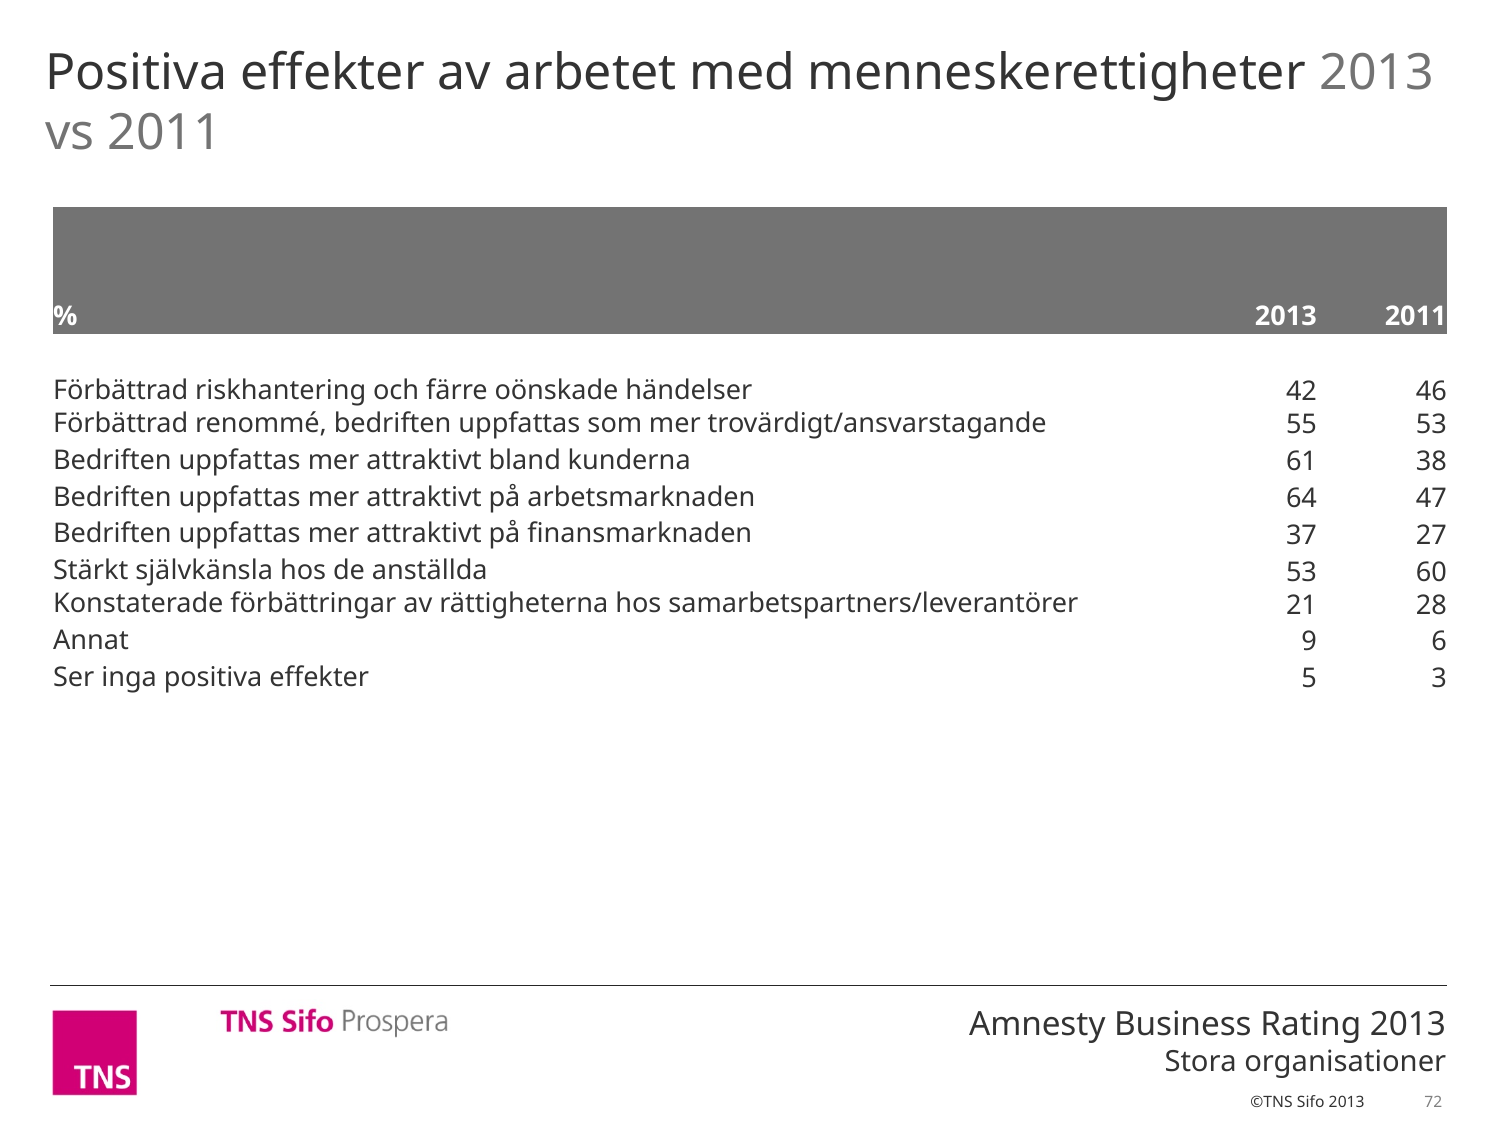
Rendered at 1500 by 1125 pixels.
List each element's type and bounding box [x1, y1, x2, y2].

table_cell [53, 334, 1447, 694]
text_box [0, 0, 1500, 174]
picture [41, 999, 455, 1106]
table_header [53, 207, 1447, 334]
